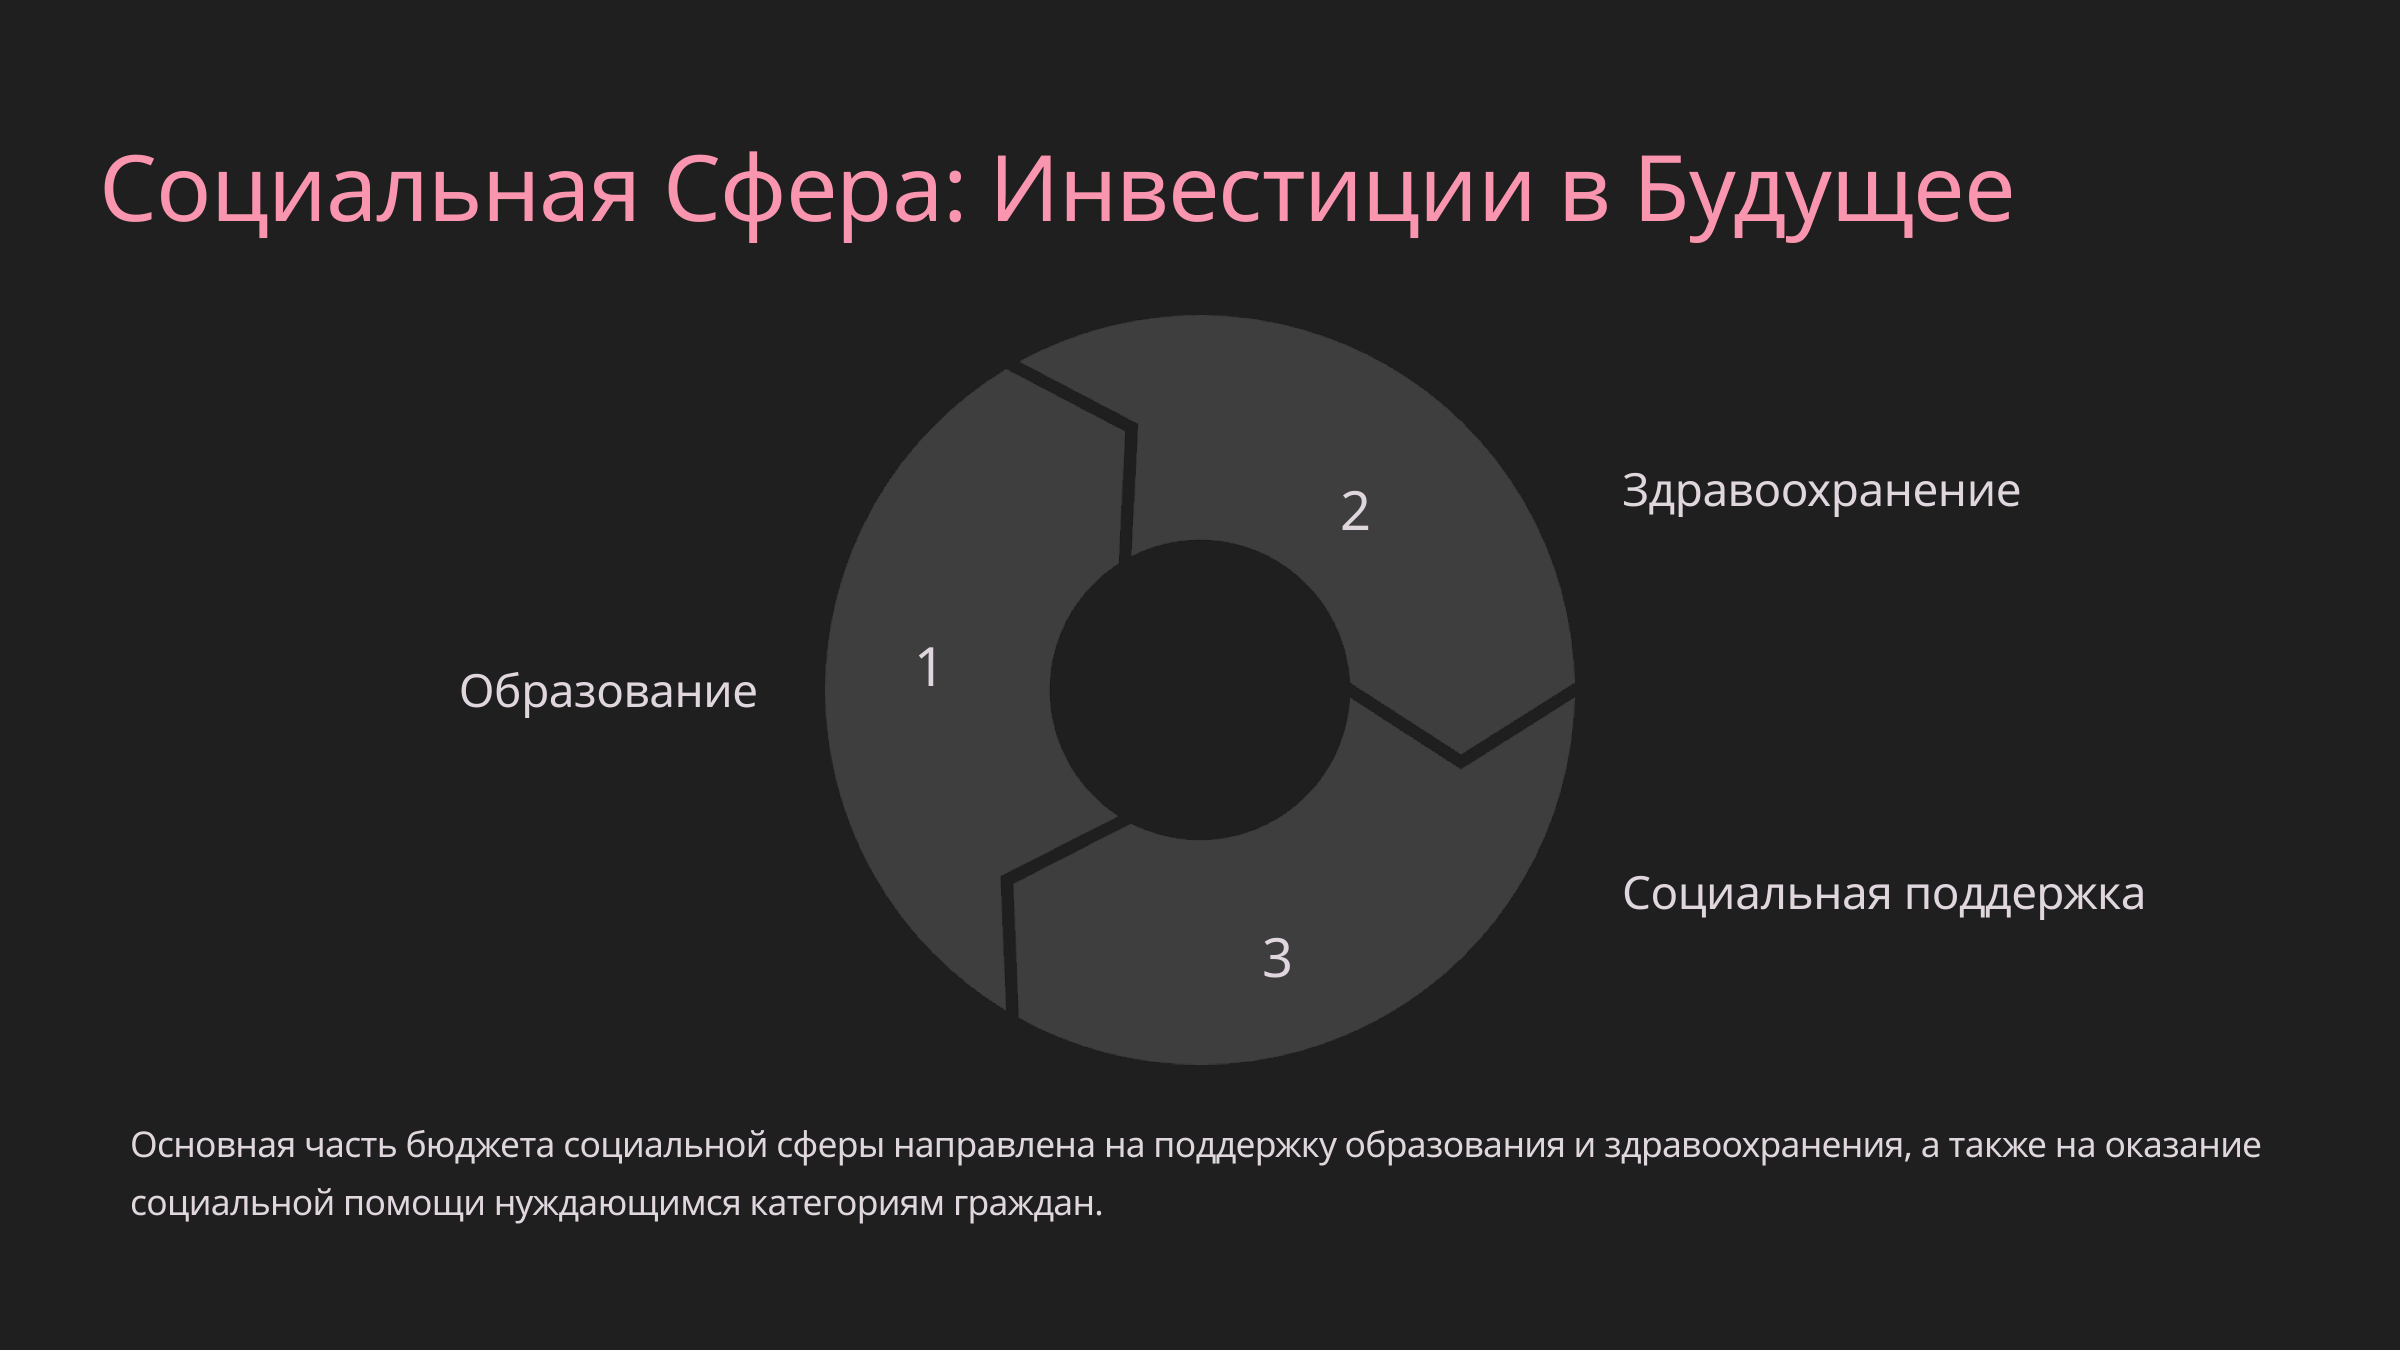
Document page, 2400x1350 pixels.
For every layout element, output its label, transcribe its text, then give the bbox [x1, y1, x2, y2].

text_box Социальная Сфера: Инвестиции в Будущее [99, 124, 2017, 240]
text_box Социальная поддержка [1622, 861, 2147, 919]
text_box Основная часть бюджета социальной сферы направлена на поддержку образования и здравоохранения, а также на оказание социальной помощи нуждающимся категориям граждан. [130, 1106, 2270, 1223]
text_box Здравоохранение [1622, 459, 2022, 516]
text_box Образование [458, 660, 759, 718]
picture [825, 315, 1575, 1065]
